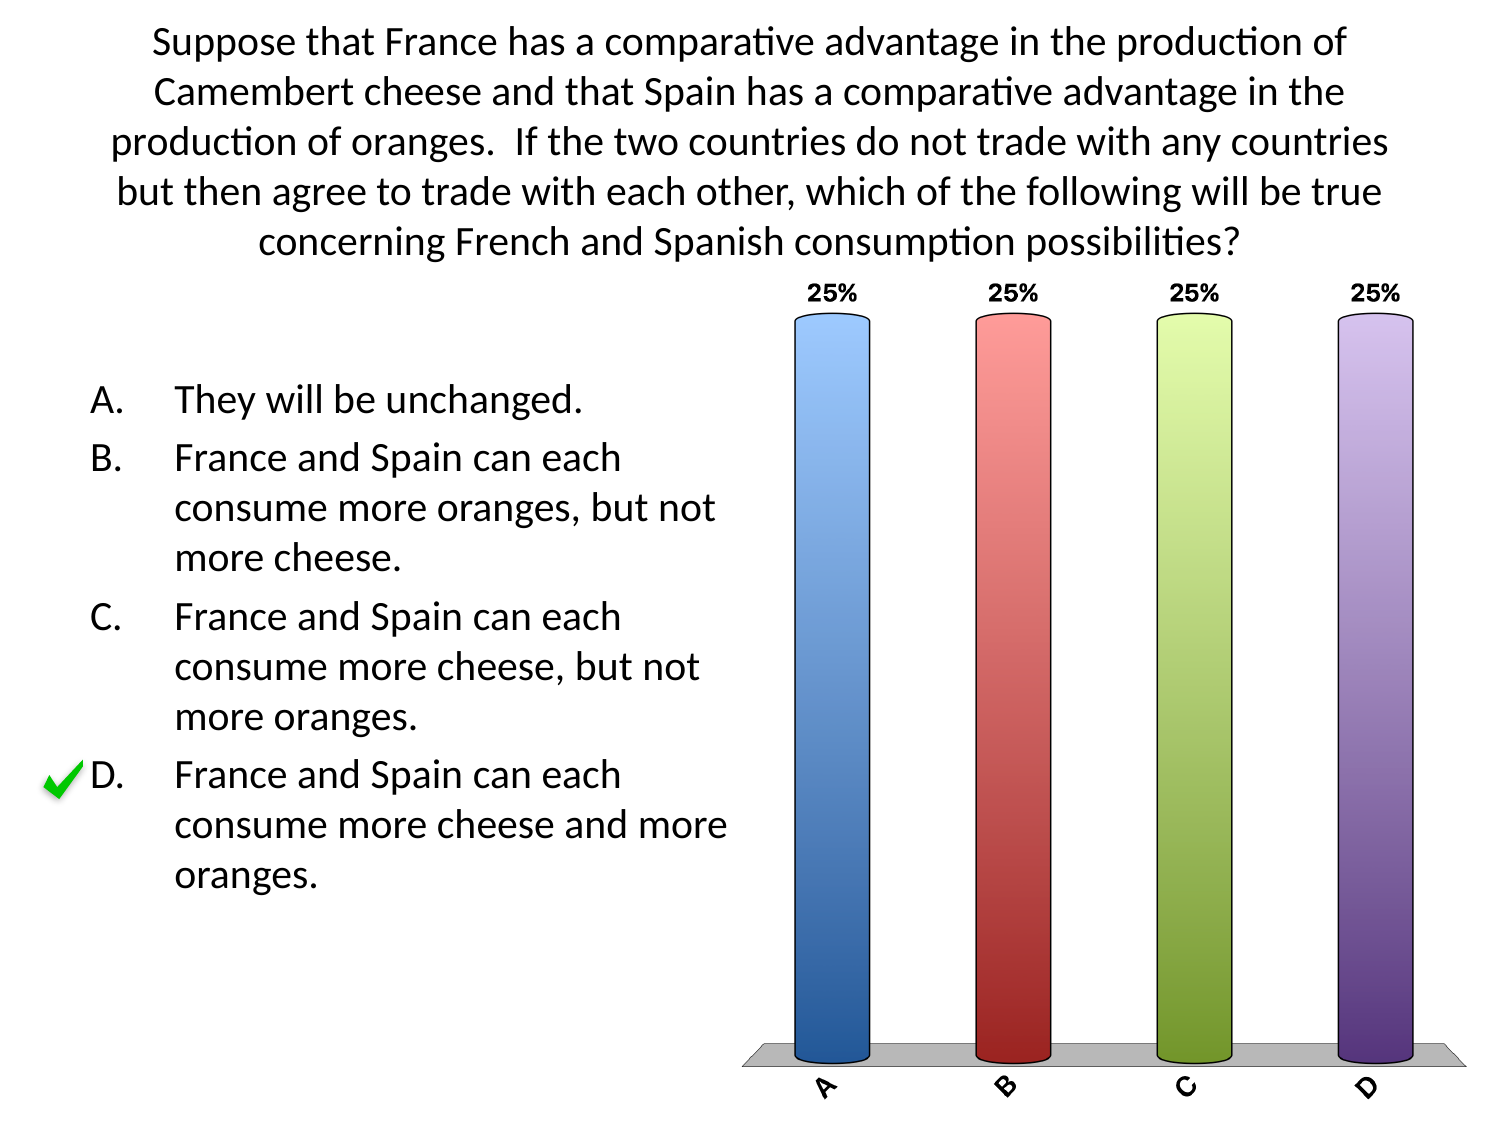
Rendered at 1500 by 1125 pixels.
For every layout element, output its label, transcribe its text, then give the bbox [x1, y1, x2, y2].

picture [739, 262, 1490, 1107]
text_box [42, 758, 84, 800]
list They will be unchanged. France and Spain can each consume more oranges, but not more cheese. France and Spain can each consume more cheese, but not more oranges. France and Spain can each consume more cheese and more oranges. [75, 363, 734, 1107]
title Suppose that France has a comparative advantage in the production of Camembert cheese and that Spain has a comparative advantage in the production of oranges. If the two countries do not trade with any countries but then agree to trade with each other, which of the following will be true concerning French and Spanish consumption possibilities? [75, 45, 1425, 233]
